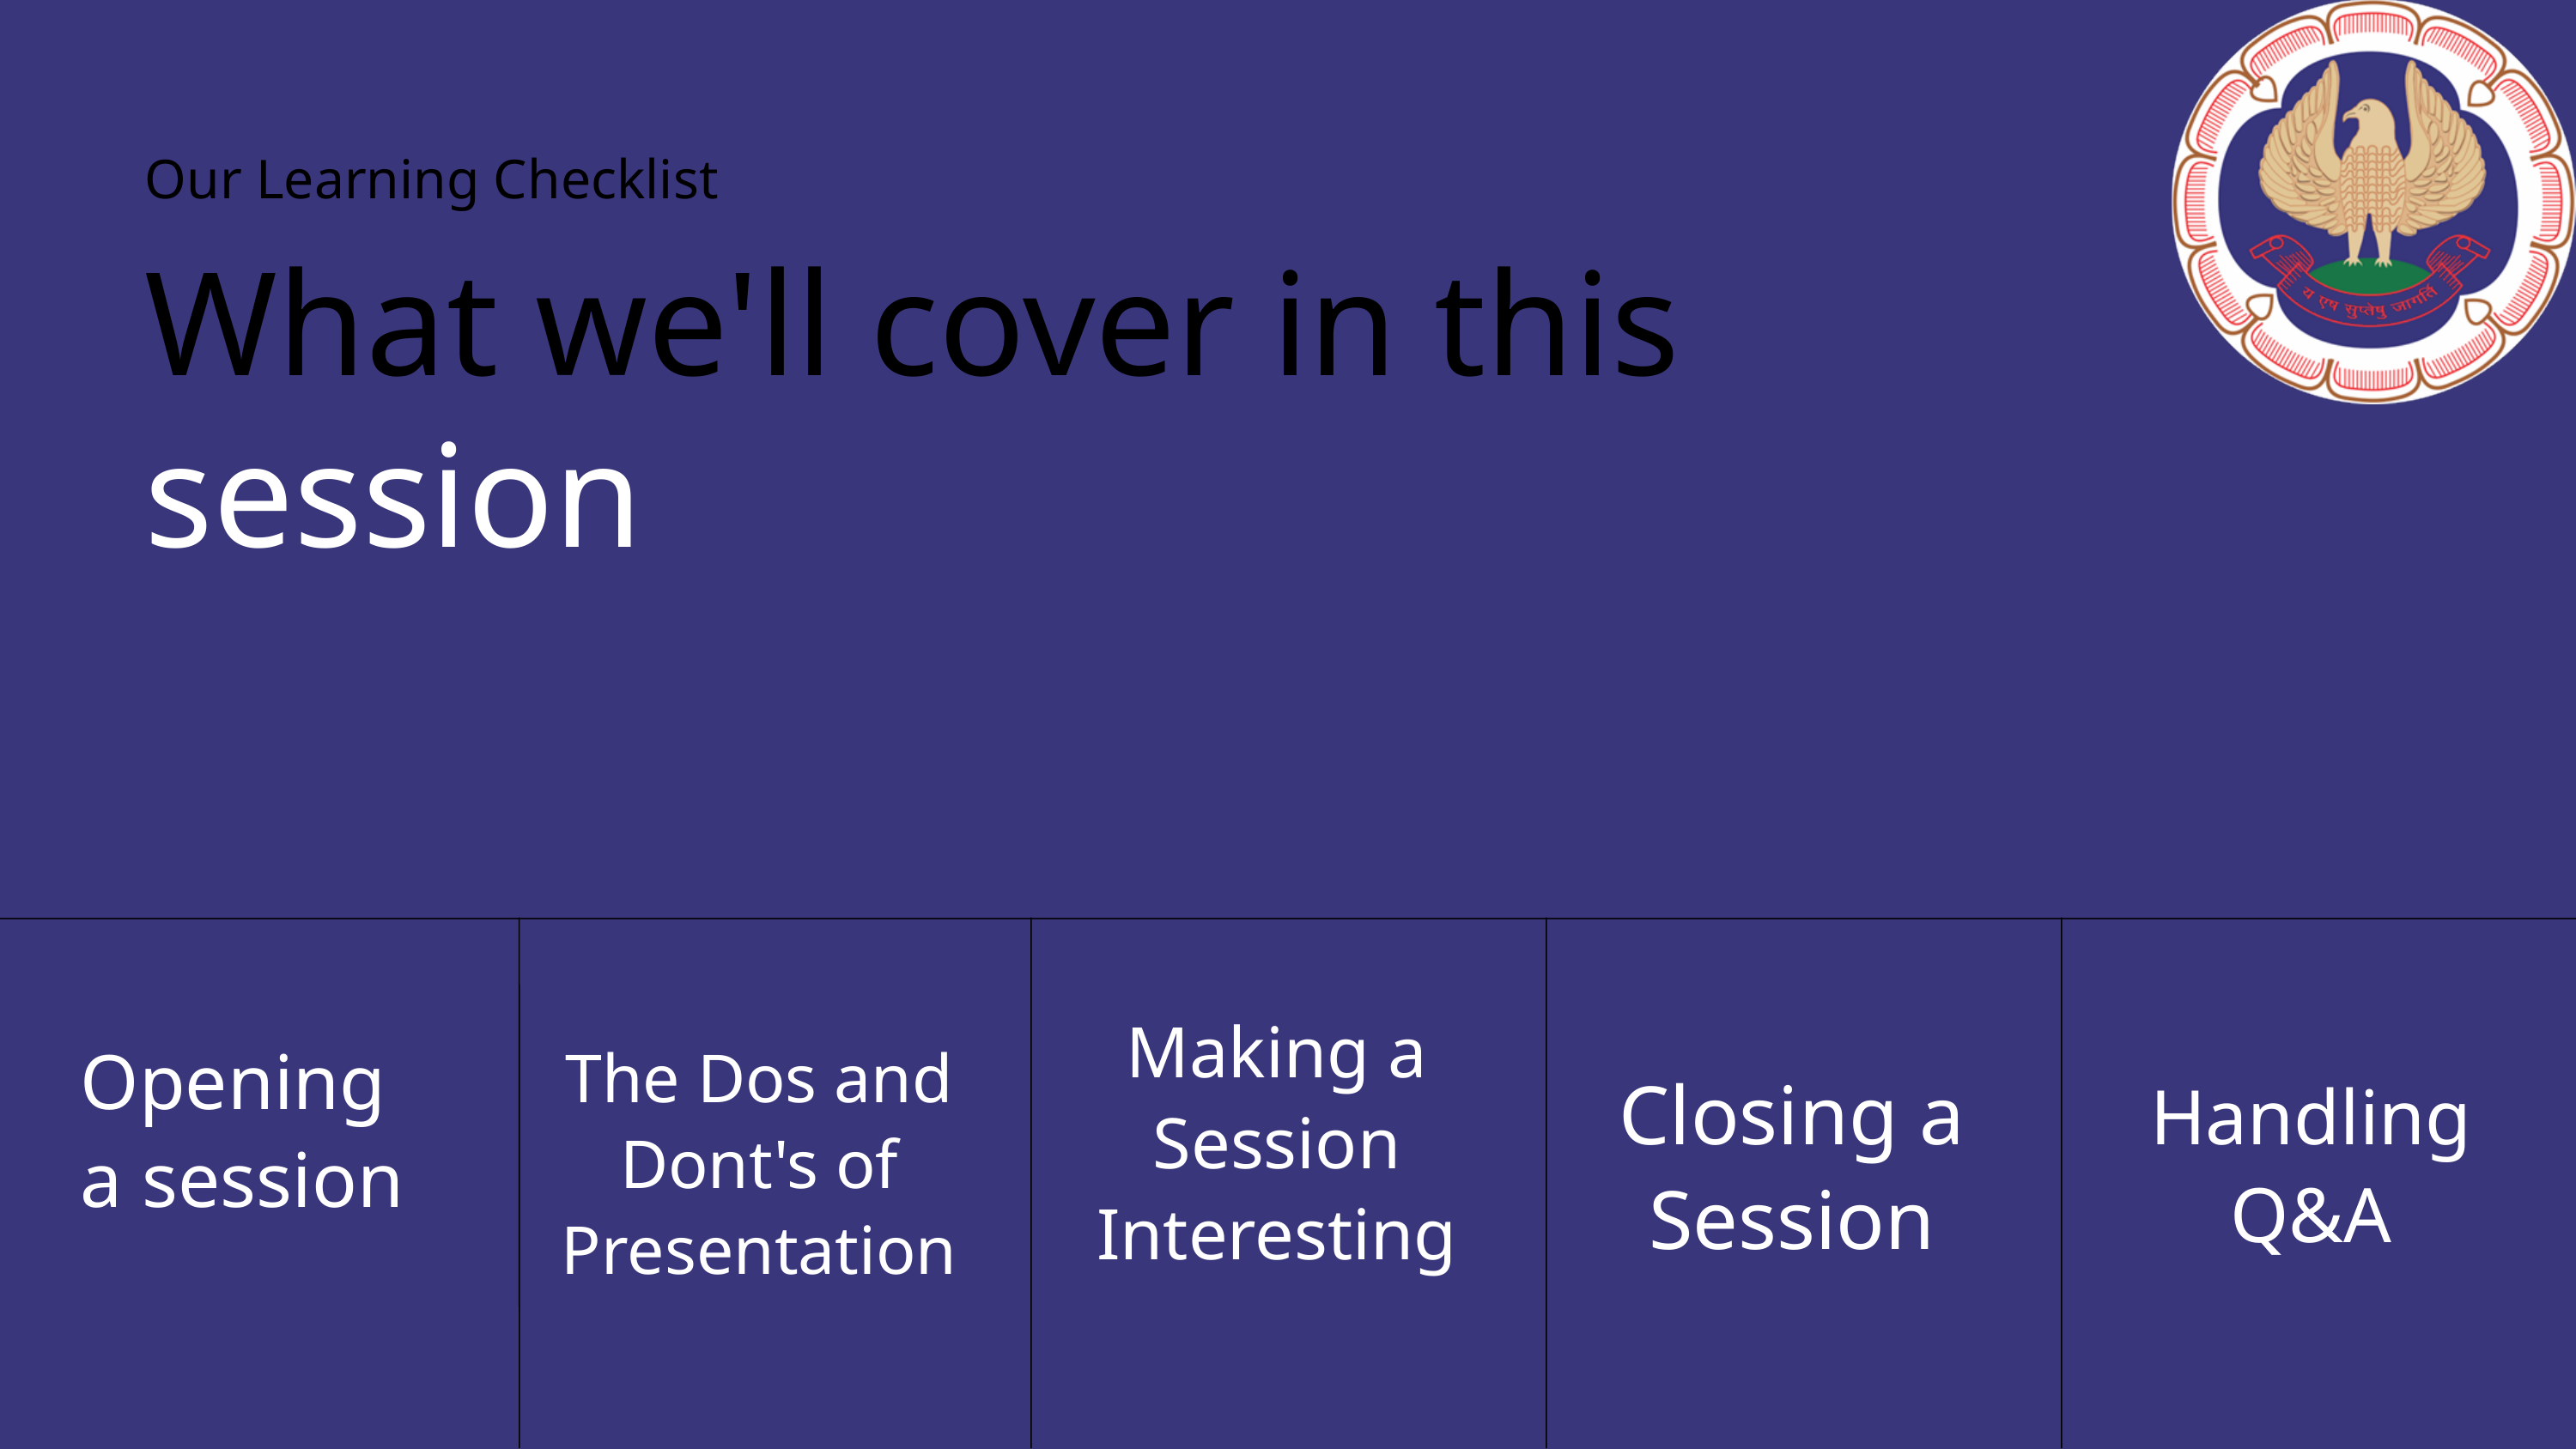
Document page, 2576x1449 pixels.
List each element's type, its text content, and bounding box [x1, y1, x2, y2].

text_box [2172, 0, 2576, 404]
text_box The Dos and Dont's of Presentation [545, 1029, 973, 1288]
text_box Opening a session [80, 1027, 413, 1222]
text_box Closing a Session [1605, 1056, 1979, 1265]
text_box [144, 144, 1927, 758]
text_box Making a Session Interesting [1090, 1001, 1464, 1274]
text_box Handling Q&A [2143, 1062, 2478, 1258]
